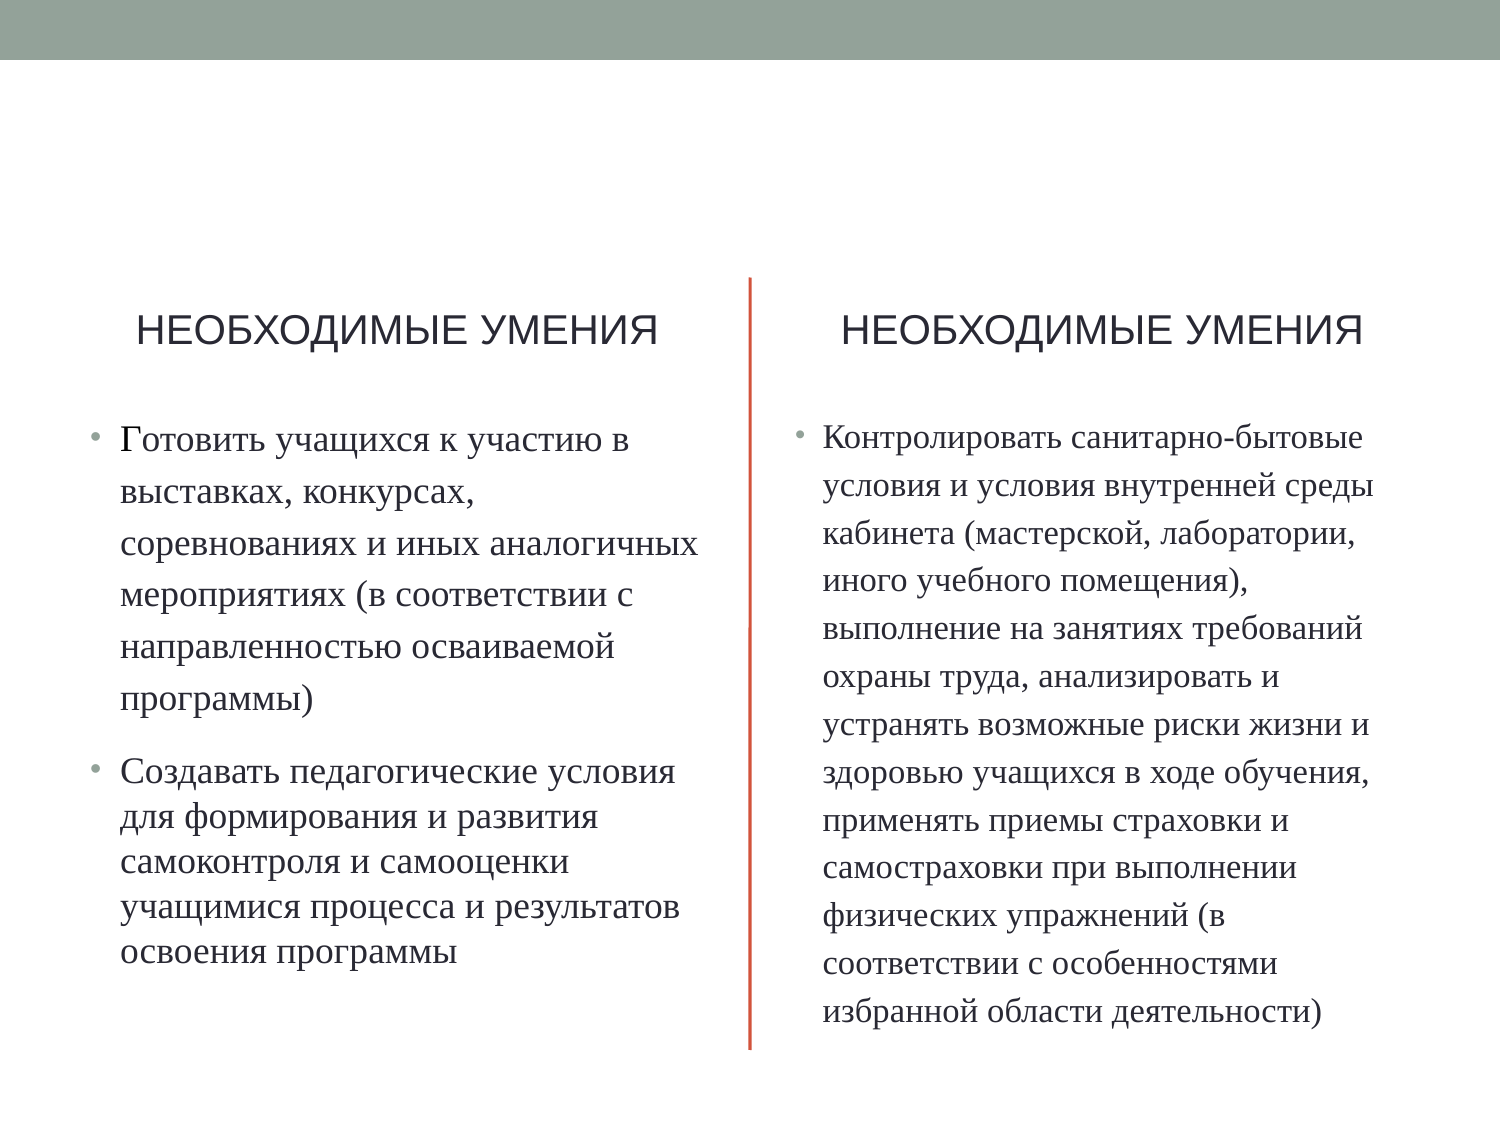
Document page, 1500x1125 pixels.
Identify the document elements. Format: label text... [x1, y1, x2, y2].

list Контролировать санитарно-бытовые условия и условия внутренней среды кабинета (мастерской, лаборатории, иного учебного помещения), выполнение на занятиях требований охраны труда, анализировать и устранять возможные риски жизни и здоровью учащихся в ходе обучения, применять приемы страховки и самостраховки при выполнении физических упражнений (в соответствии с особенностями избранной области деятельности) [780, 399, 1425, 1049]
list НЕОБХОДИМЫЕ УМЕНИЯ [780, 275, 1425, 380]
list Готовить учащихся к участию в выставках, конкурсах, соревнованиях и иных аналогичных мероприятиях (в соответствии с направленностью осваиваемой программы) Создавать педагогические условия для формирования и развития самоконтроля и самооценки учащимися процесса и результатов освоения программы [75, 399, 720, 1049]
list НЕОБХОДИМЫЕ УМЕНИЯ [75, 275, 720, 380]
